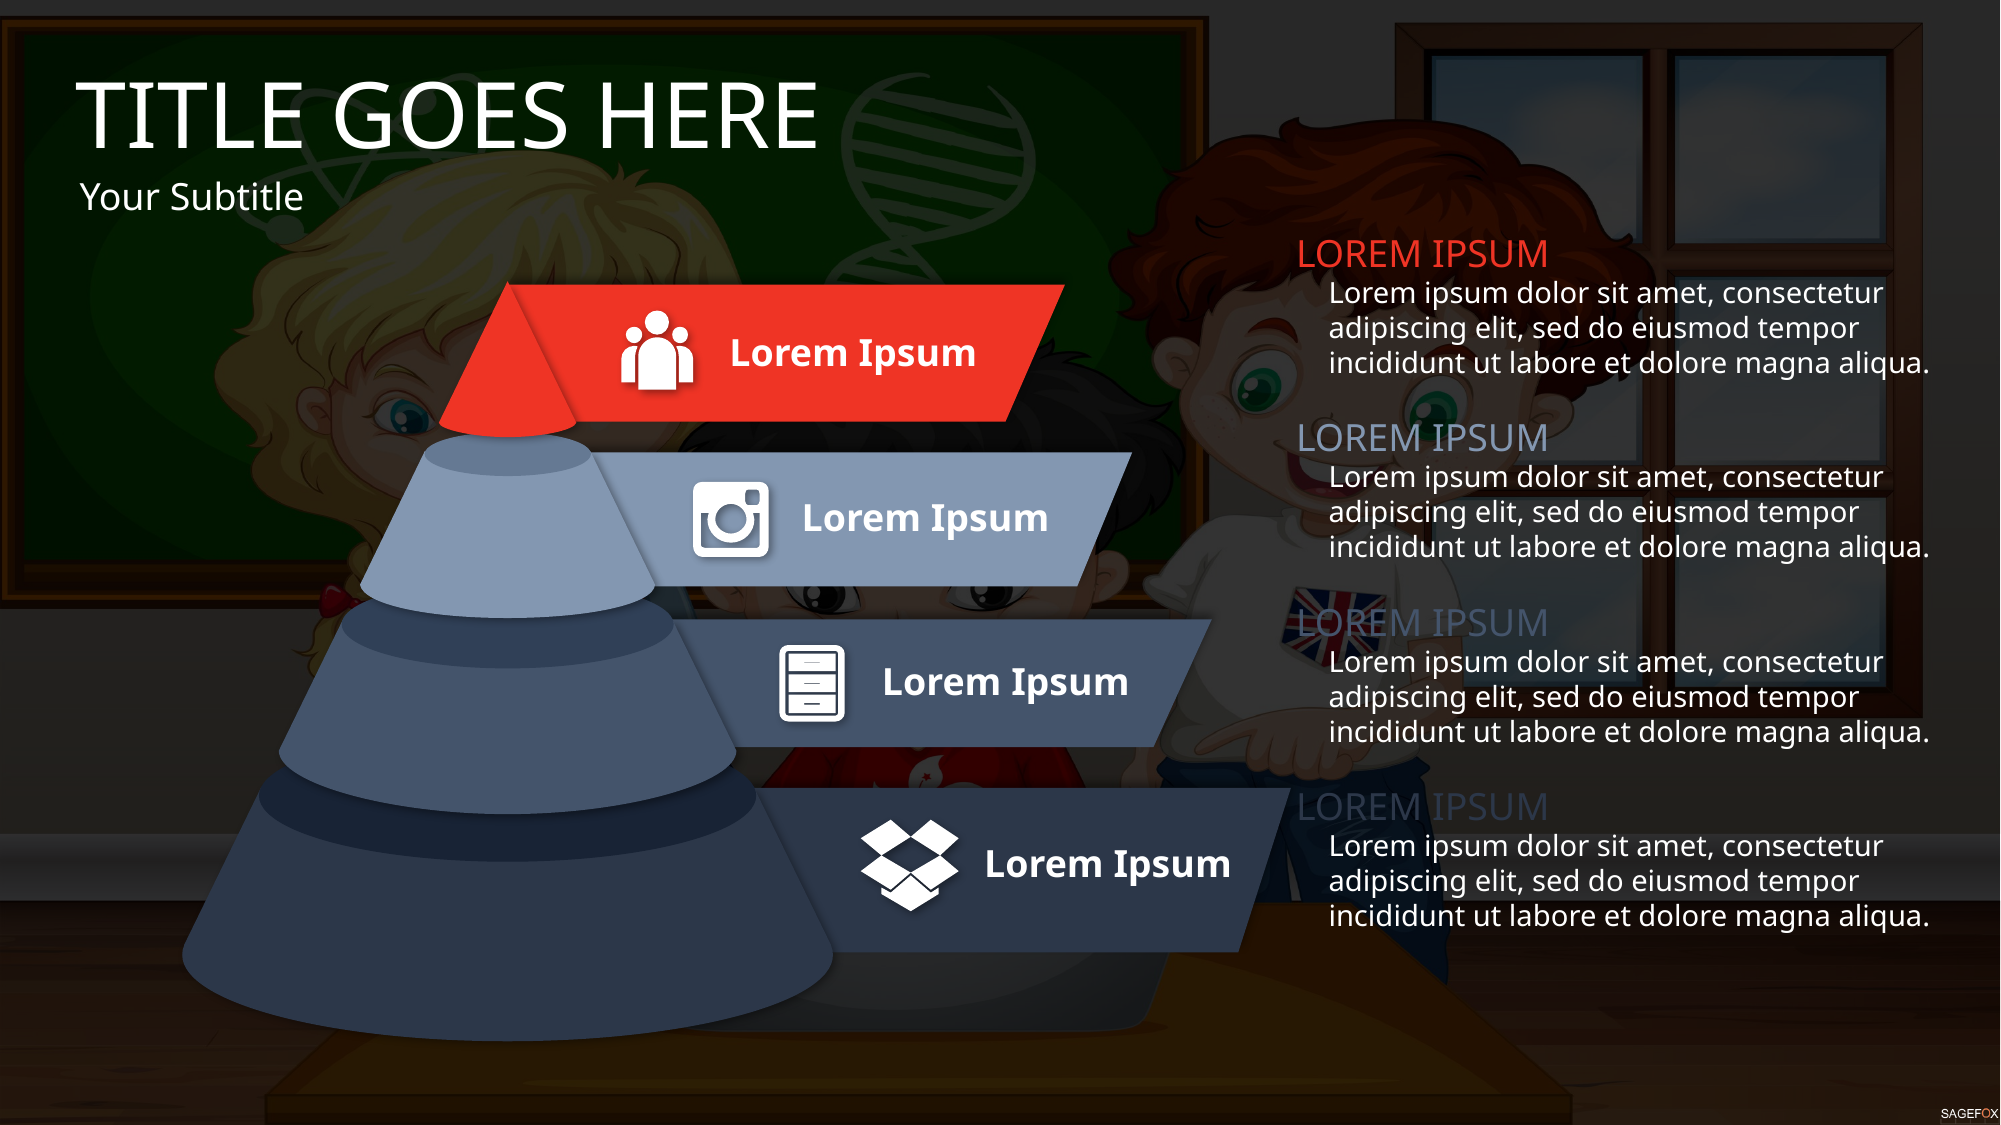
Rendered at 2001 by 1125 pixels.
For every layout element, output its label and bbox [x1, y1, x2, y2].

text_box [1328, 413, 1959, 564]
text_box [737, 619, 1212, 729]
text_box [60, 49, 1020, 227]
text_box [438, 281, 577, 431]
text_box [693, 481, 1092, 557]
text_box [779, 644, 1172, 722]
text_box [182, 729, 833, 1042]
text_box [621, 310, 1020, 390]
text_box [359, 431, 656, 618]
text_box [1328, 229, 1959, 380]
text_box [517, 284, 1065, 422]
text_box [1328, 598, 1959, 749]
text_box [278, 580, 737, 815]
text_box [1328, 782, 1959, 933]
text_box [833, 787, 1291, 953]
text_box [656, 452, 1133, 587]
picture [0, 0, 2001, 1125]
text_box [860, 819, 1275, 912]
text_box [833, 722, 1165, 748]
